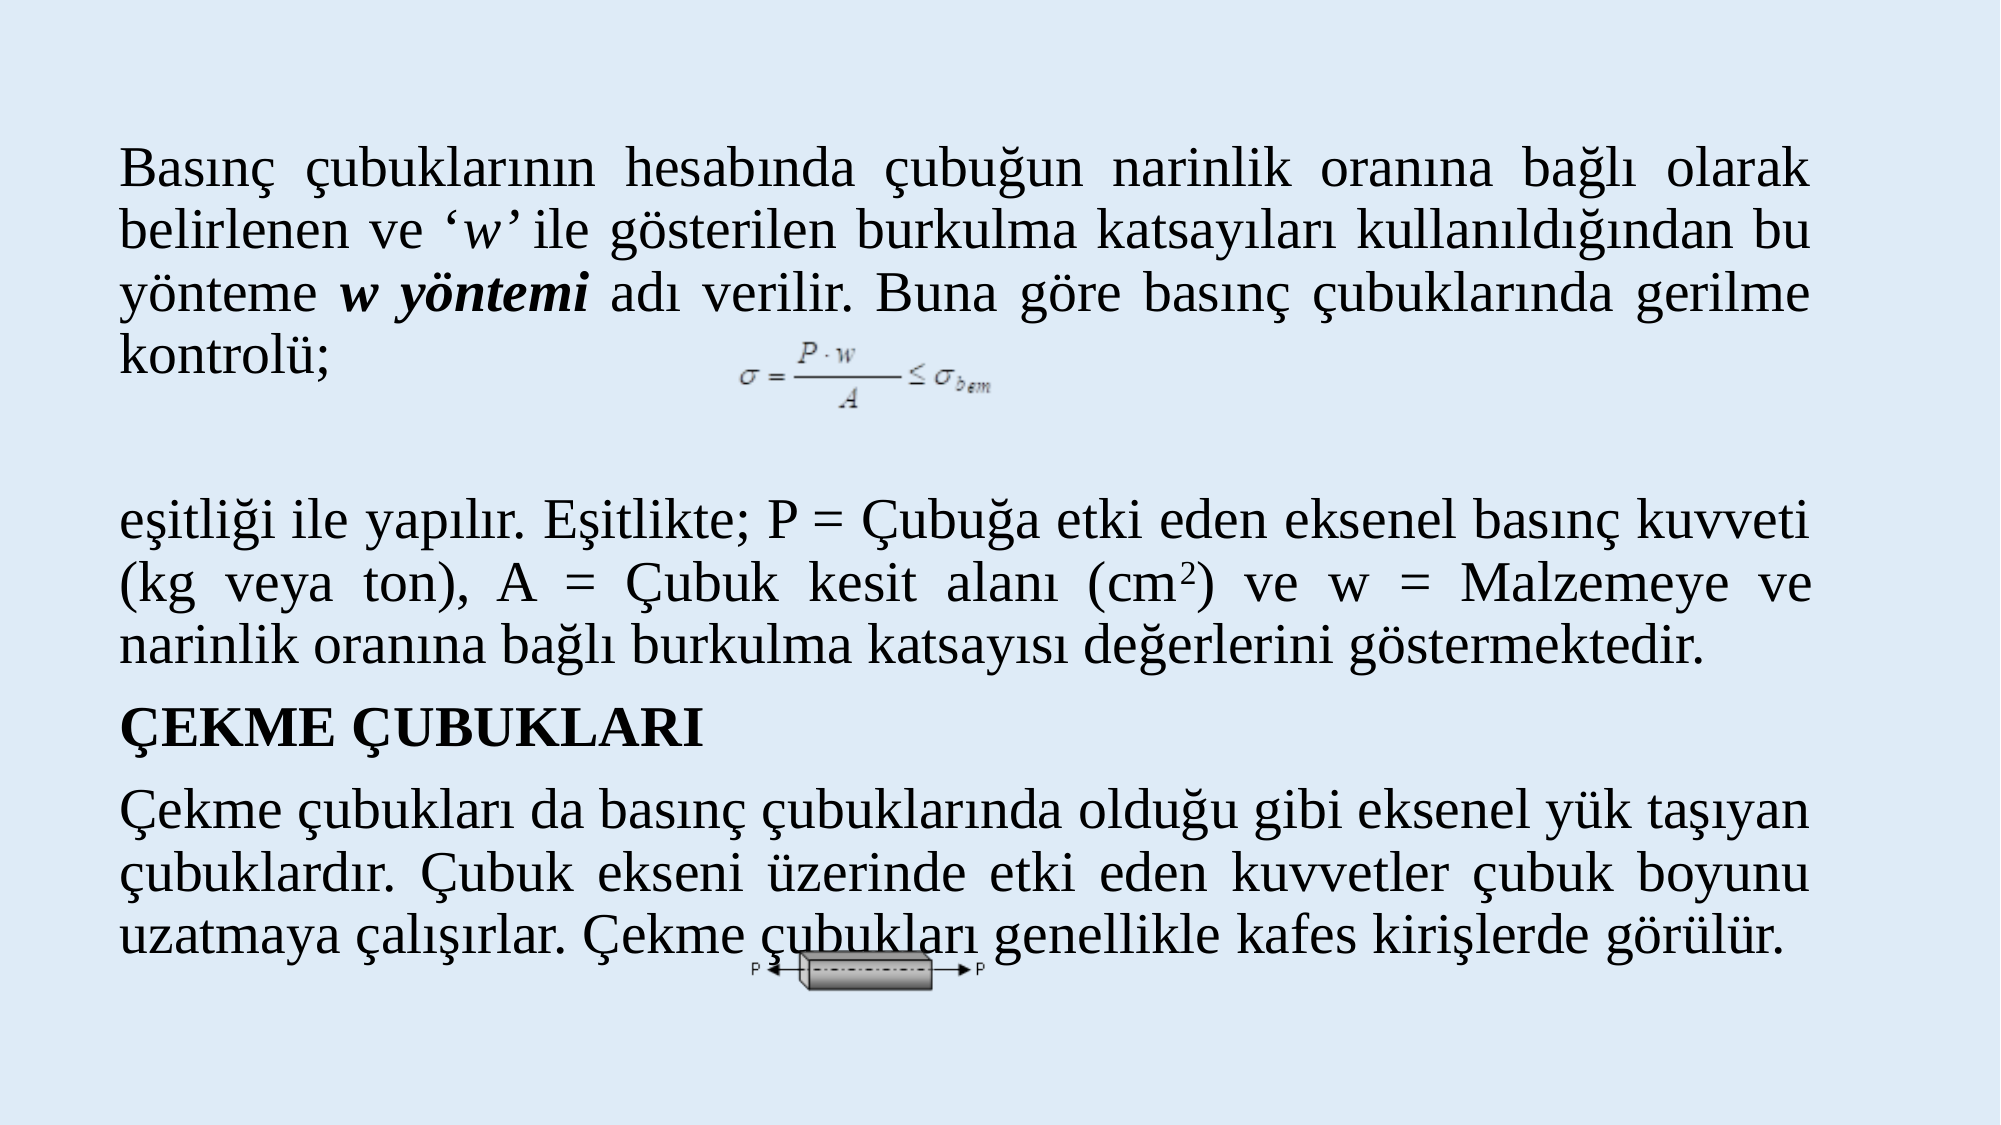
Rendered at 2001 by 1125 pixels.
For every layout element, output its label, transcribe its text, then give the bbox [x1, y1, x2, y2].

picture [735, 950, 999, 993]
picture [735, 333, 1002, 417]
list Basınç çubuklarının hesabında çubuğun narinlik oranına bağlı olarak belirlenen ve ‘w’ ile gösterilen burkulma katsayıları kullanıldığından bu yönteme w yöntemi adı verilir. Buna göre basınç çubuklarında gerilme kontrolü; eşitliği ile yapılır. Eşitlikte; P = Çubuğa etki eden eksenel basınç kuvveti (kg veya ton), A = Çubuk kesit alanı (cm2) ve w = Malzemeye ve narinlik oranına bağlı burkulma katsayısı değerlerini göstermektedir. ÇEKME ÇUBUKLARI Çekme çubukları da basınç çubuklarında olduğu gibi eksenel yük taşıyan çubuklardır. Çubuk ekseni üzerinde etki eden kuvvetler çubuk boyunu uzatmaya çalışırlar. Çekme çubukları genellikle kafes kirişlerde görülür. [104, 129, 1830, 1006]
